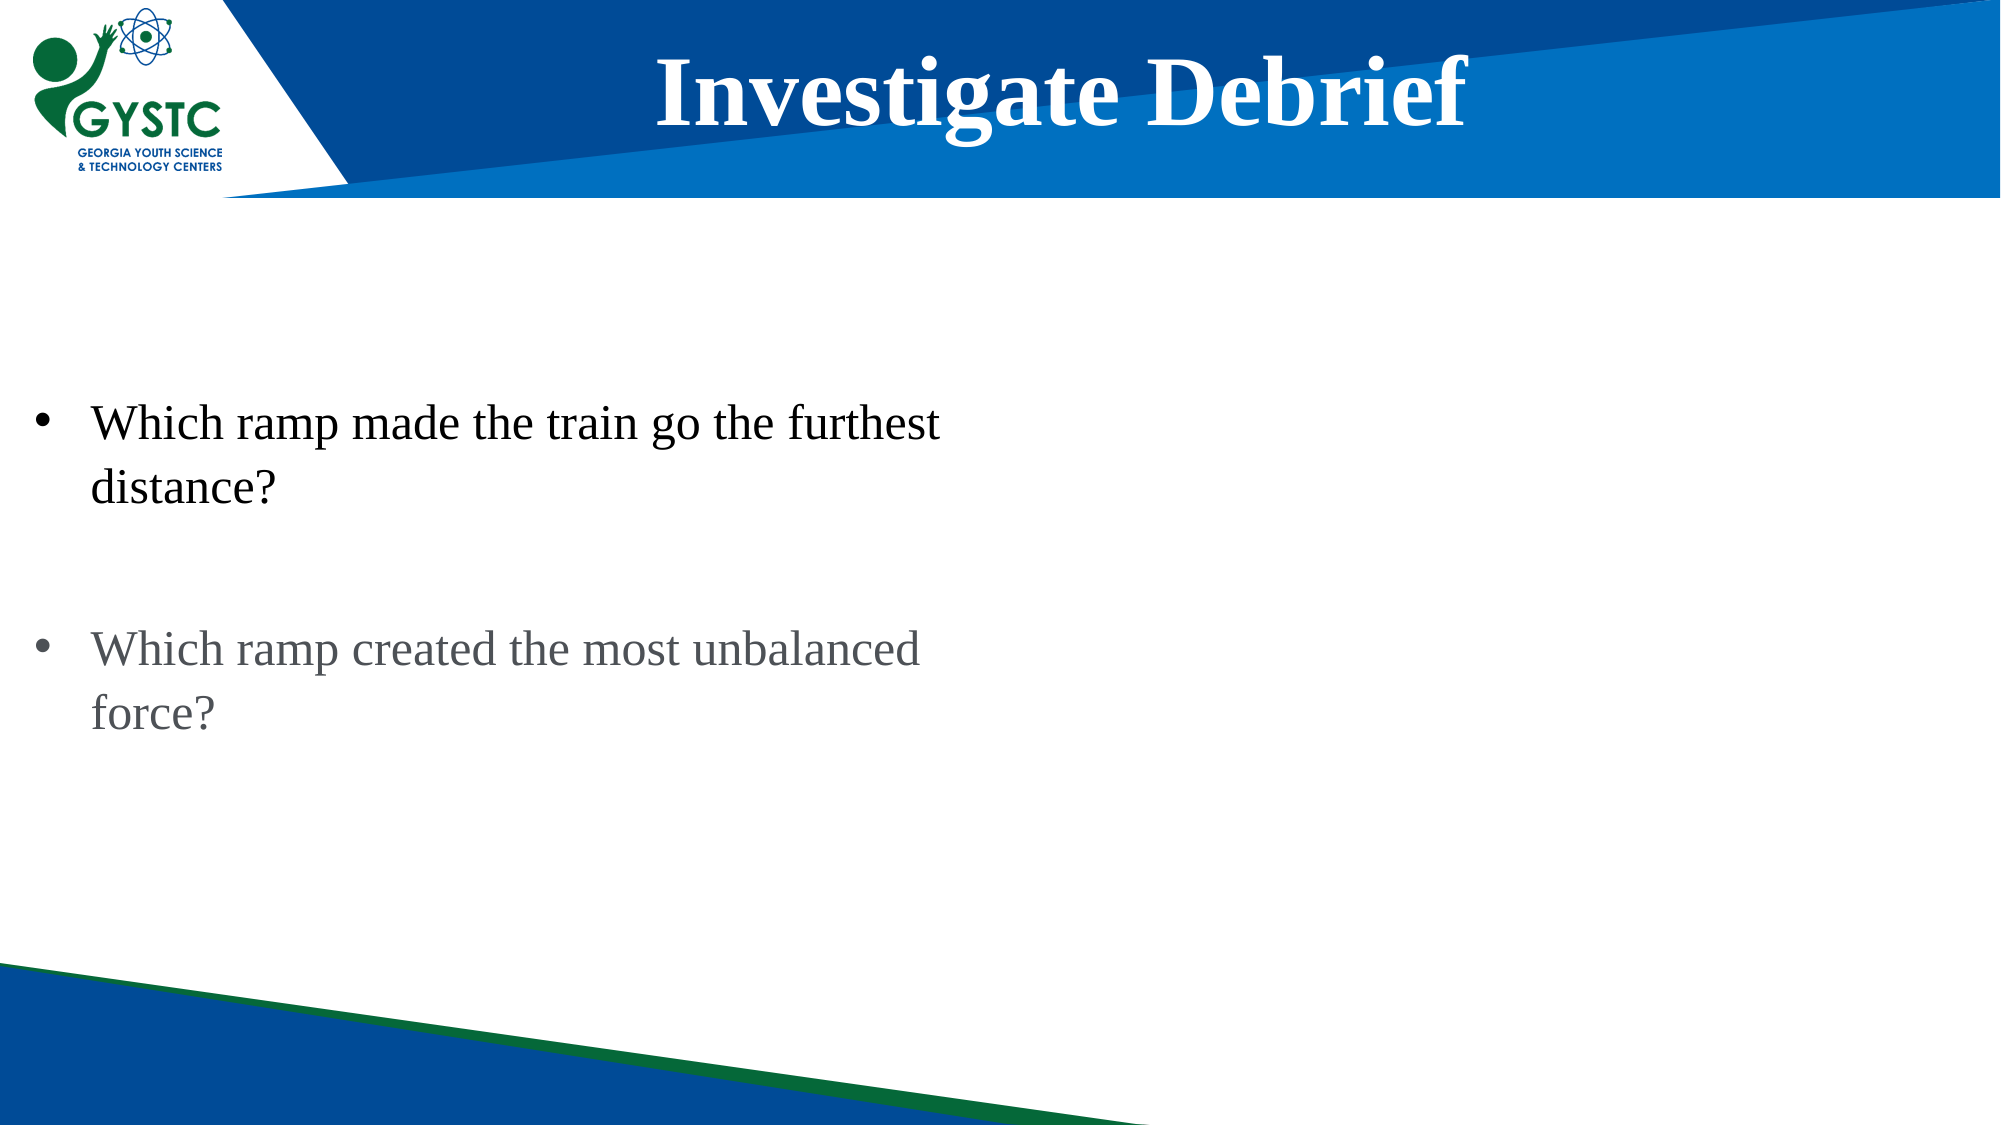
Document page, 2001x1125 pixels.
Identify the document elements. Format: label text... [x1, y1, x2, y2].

picture [0, 0, 2001, 1125]
text_box Which ramp made the train go the furthest distance? Which ramp created the most unbalanced force? [19, 378, 1000, 747]
text_box Investigate Debrief [439, 18, 1685, 154]
